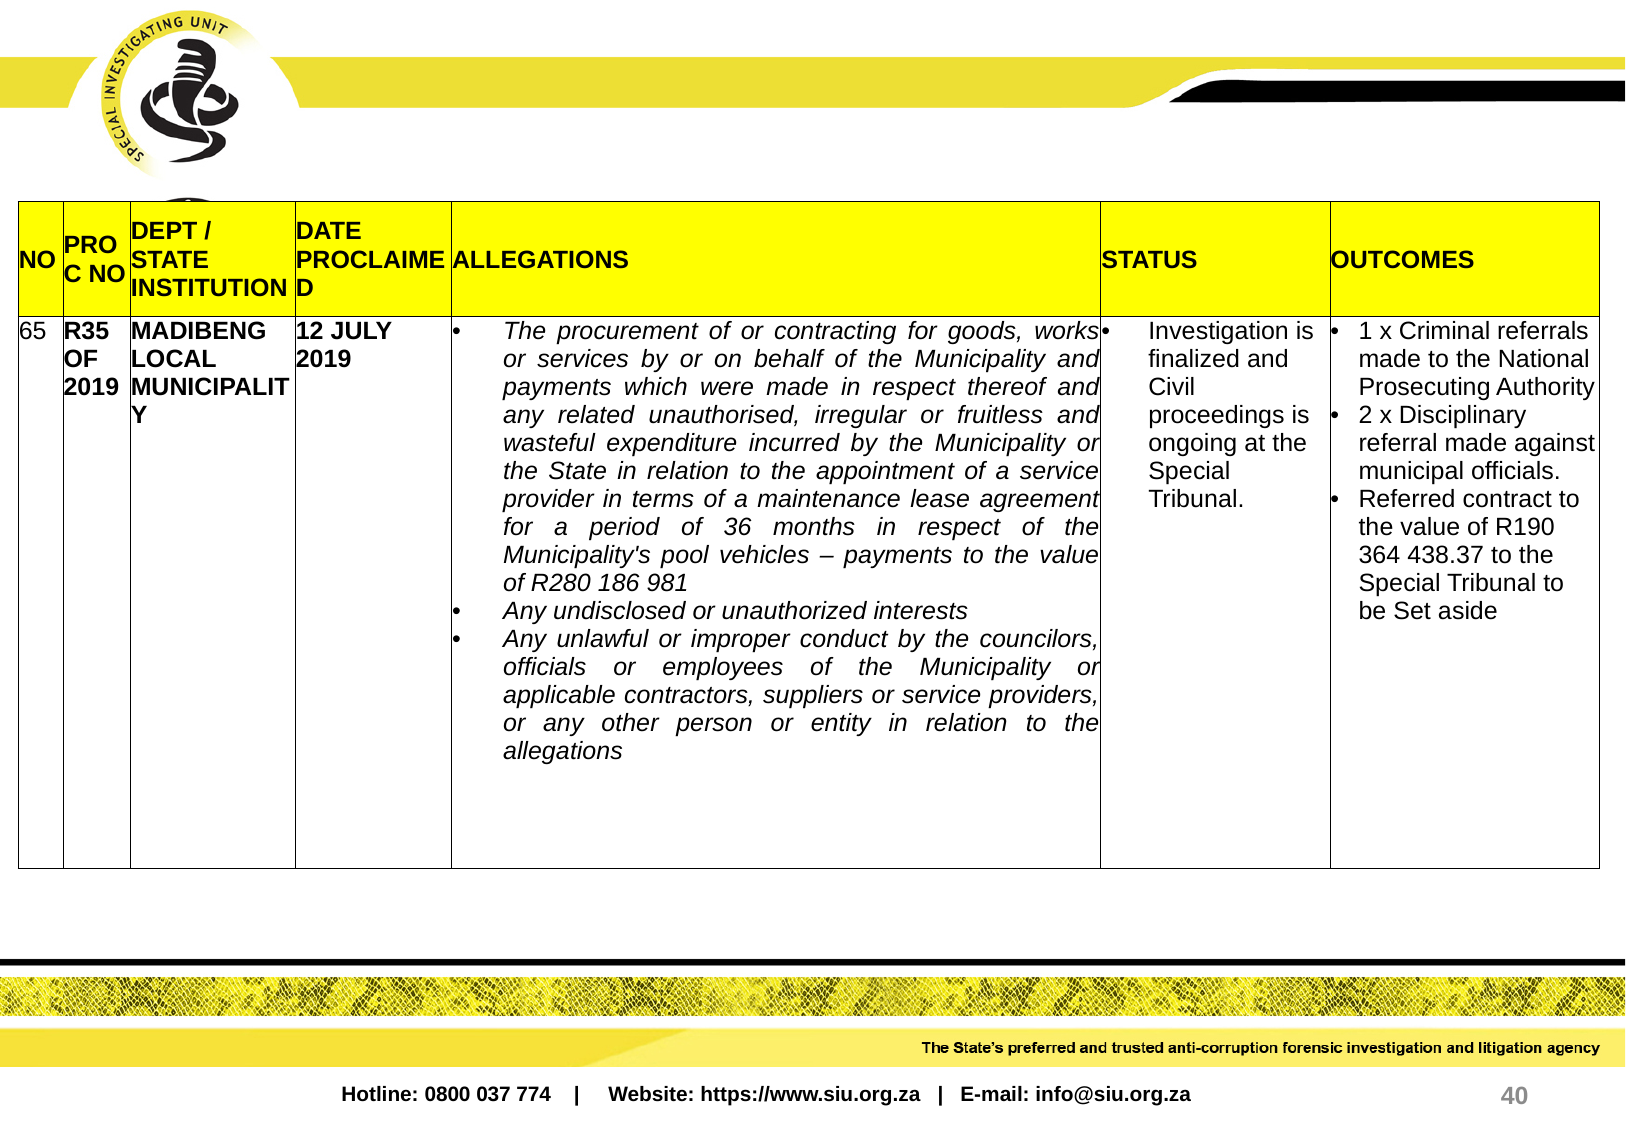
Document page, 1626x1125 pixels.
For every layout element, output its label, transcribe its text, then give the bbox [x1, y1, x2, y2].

table_header DEPT / STATE INSTITUTION [131, 202, 295, 316]
table_cell 1 x Criminal referrals made to the National Prosecuting Authority 2 x Disciplinary referral made against municipal officials. Referred contract to the value of R190 364 438.37 to the Special Tribunal to be Set aside [1331, 317, 1599, 868]
picture [0, 0, 1626, 1125]
table_header OUTCOMES [1331, 202, 1599, 316]
table_header PROC NO [64, 202, 130, 316]
table_cell 65 [19, 317, 63, 868]
table_cell The procurement of or contracting for goods, works or services by or on behalf of the Municipality and payments which were made in respect thereof and any related unauthorised, irregular or fruitless and wasteful expenditure incurred by the Municipality or the State in relation to the appointment of a service provider in terms of a maintenance lease agreement for a period of 36 months in respect of the Municipality's pool vehicles – payments to the value of R280 186 981 Any undisclosed or unauthorized interests Any unlawful or improper conduct by the councilors, officials or employees of the Municipality or applicable contractors, suppliers or service providers, or any other person or entity in relation to the allegations [452, 317, 1100, 868]
table_cell R35 OF 2019 [64, 317, 130, 868]
table_header NO [19, 202, 63, 316]
table_cell 12 JULY 2019 [296, 317, 451, 868]
slide_number 40 [1441, 1064, 1544, 1125]
table_header STATUS [1101, 202, 1330, 316]
table_cell Investigation is finalized and Civil proceedings is ongoing at the Special Tribunal. [1101, 317, 1330, 868]
table_header DATE PROCLAIMED [296, 202, 451, 316]
table_header ALLEGATIONS [452, 202, 1100, 316]
text_box Hotline: 0800 037 774 | Website: https://www.siu.org.za | E-mail: info@siu.org.za [326, 1072, 1232, 1113]
table_cell MADIBENG LOCAL MUNICIPALITY [131, 317, 295, 868]
